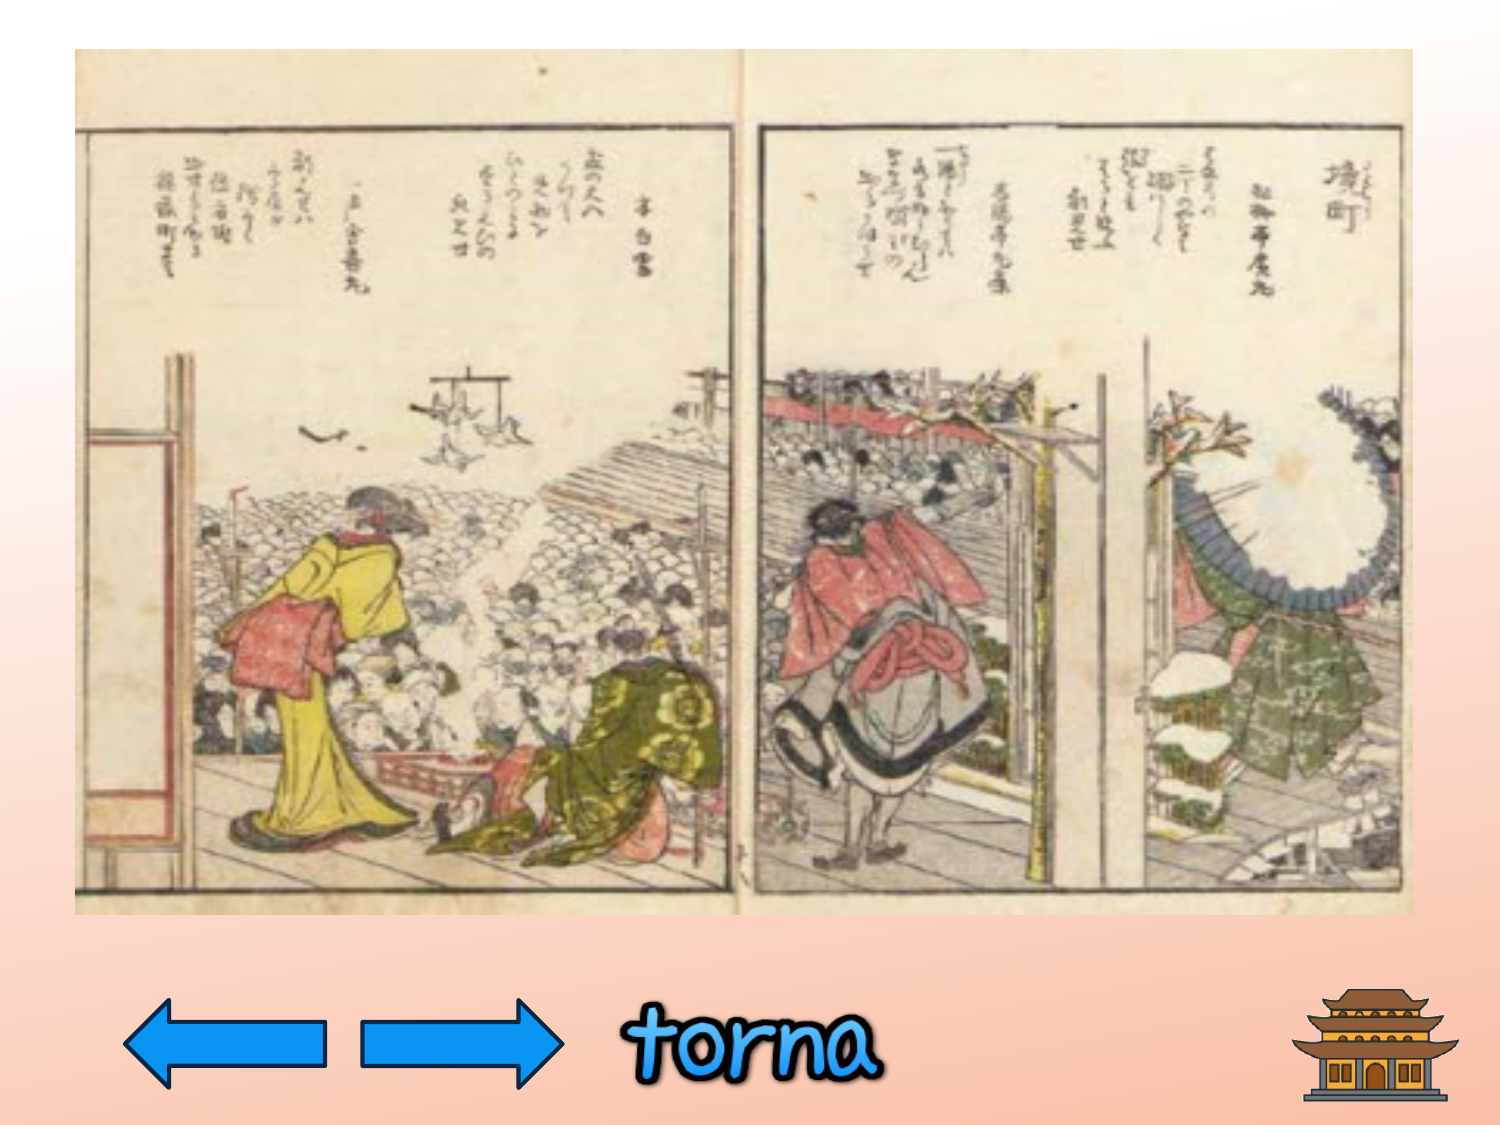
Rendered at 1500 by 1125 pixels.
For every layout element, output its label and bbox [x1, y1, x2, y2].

picture [603, 987, 903, 1101]
text_box [122, 997, 328, 1090]
picture [74, 49, 1413, 915]
text_box [360, 998, 565, 1090]
picture [1282, 985, 1468, 1110]
